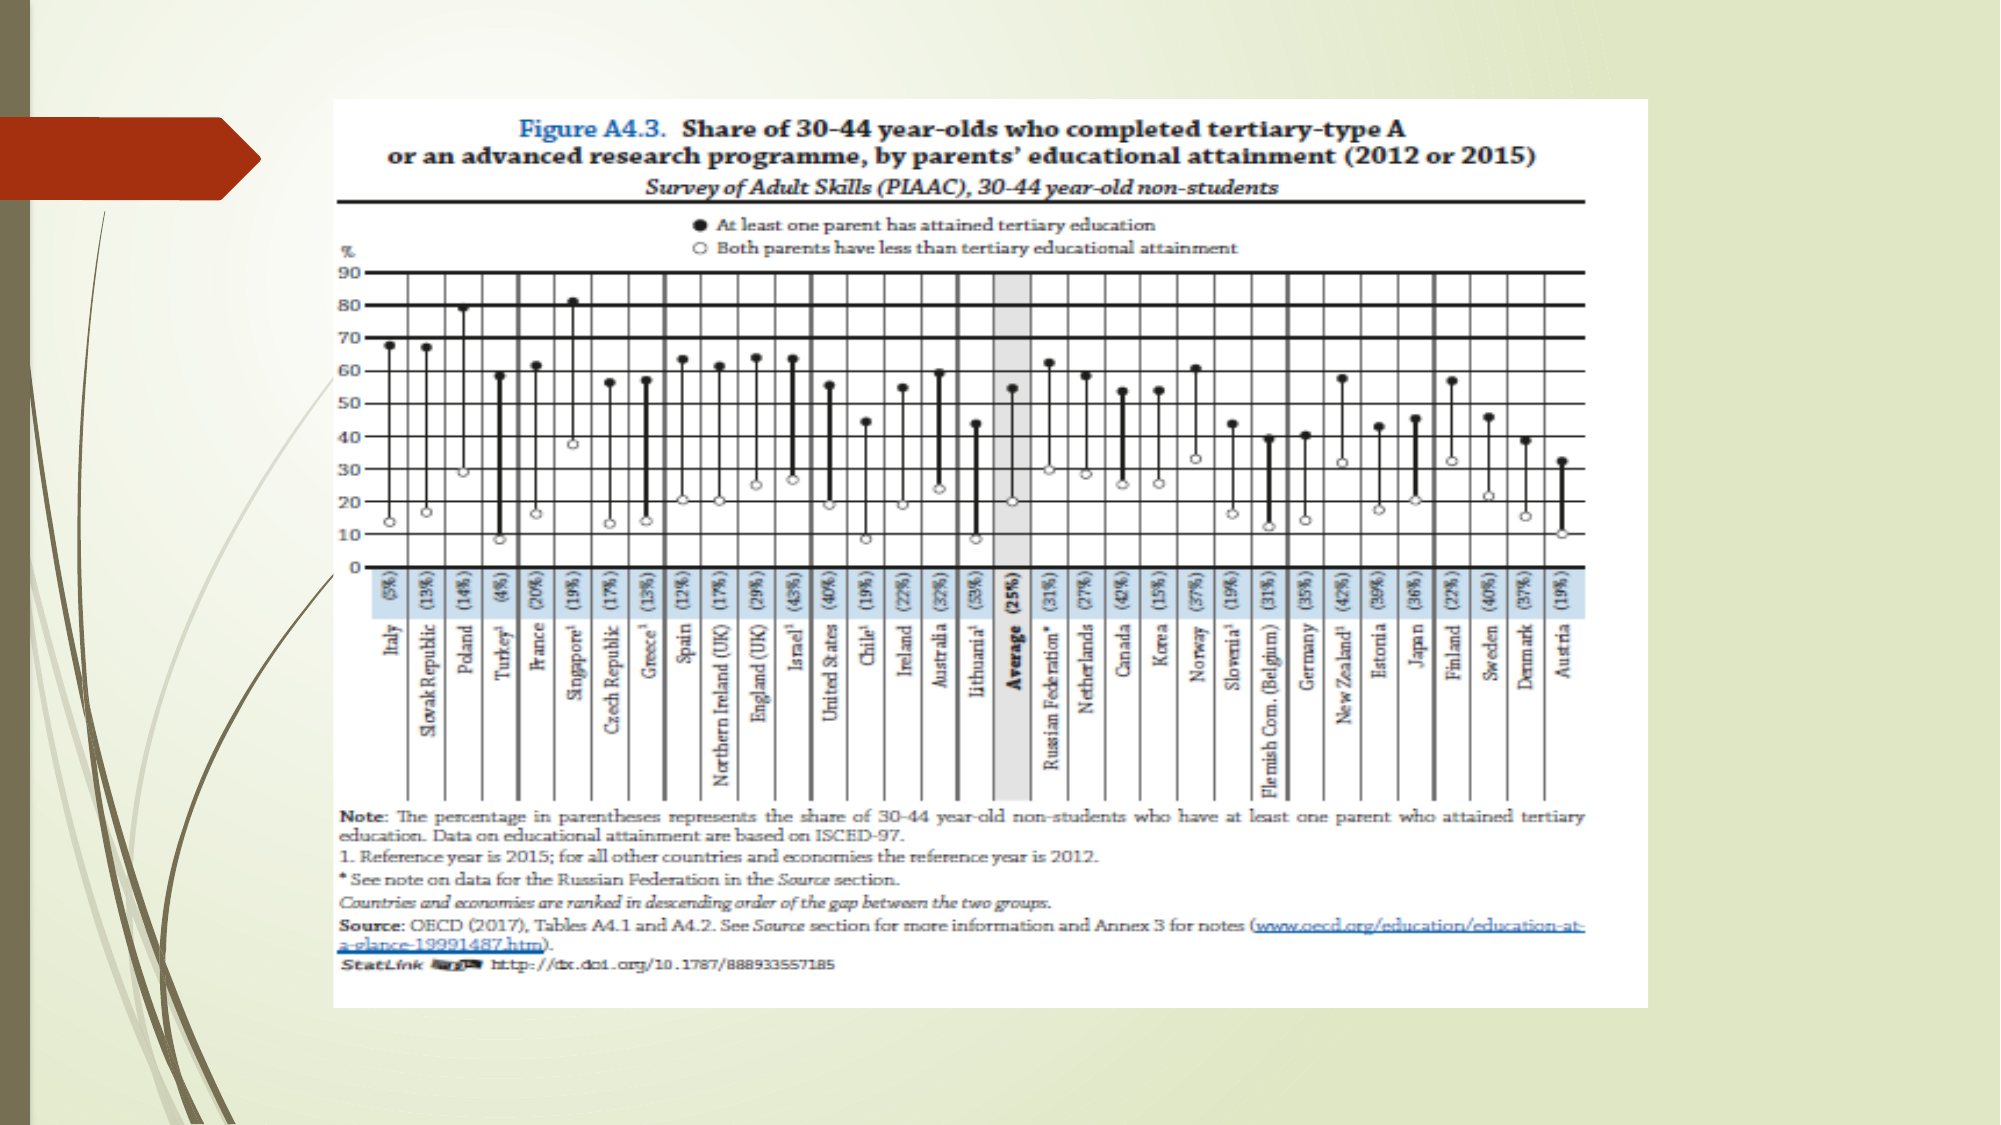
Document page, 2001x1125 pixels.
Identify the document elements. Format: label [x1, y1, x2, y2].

picture [332, 99, 1649, 1008]
